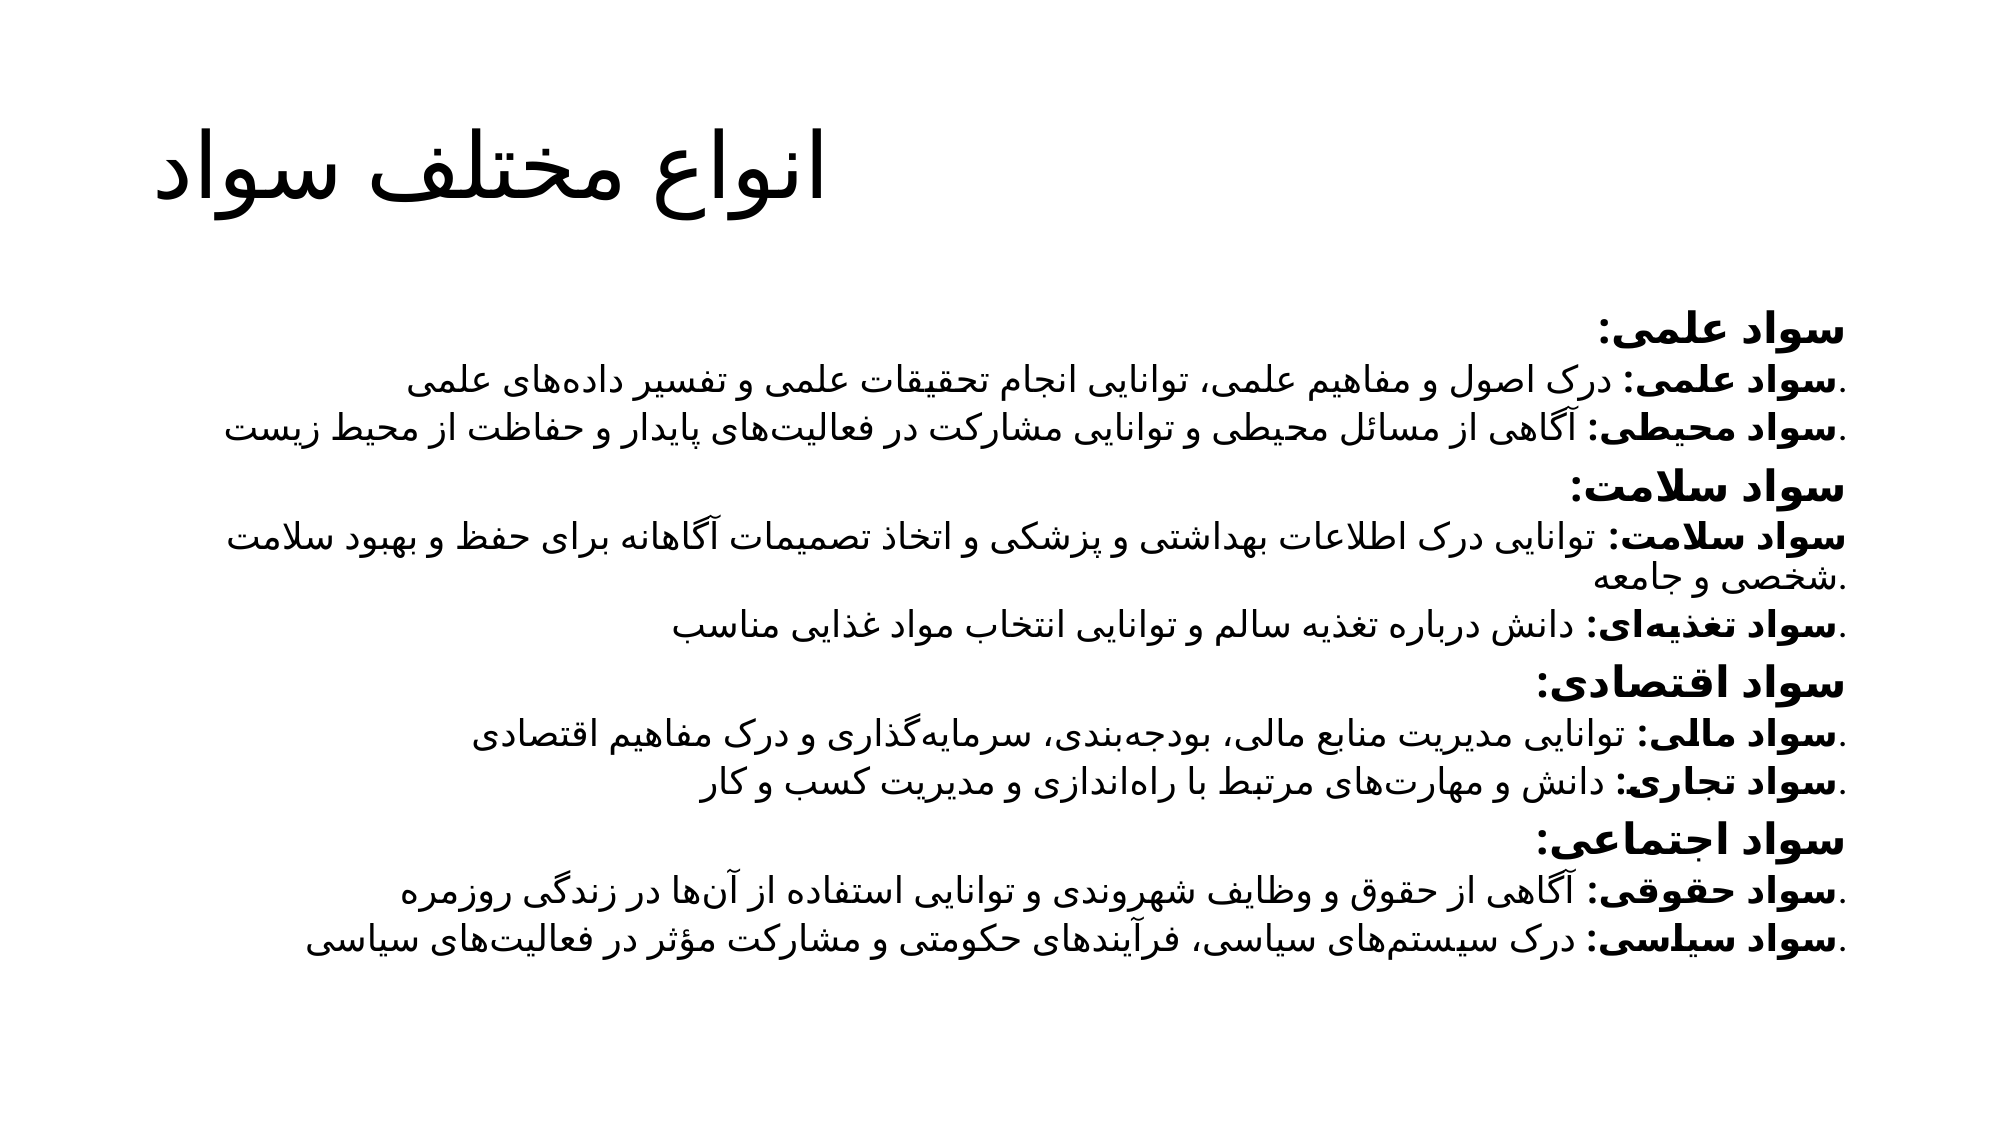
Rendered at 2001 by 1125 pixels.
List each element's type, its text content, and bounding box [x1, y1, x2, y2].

list سواد علمی: سواد علمی: درک اصول و مفاهیم علمی، توانایی انجام تحقیقات علمی و تفسیر داده‌های علمی. سواد محیطی: آگاهی از مسائل محیطی و توانایی مشارکت در فعالیت‌های پایدار و حفاظت از محیط زیست. سواد سلامت: سواد سلامت: توانایی درک اطلاعات بهداشتی و پزشکی و اتخاذ تصمیمات آگاهانه برای حفظ و بهبود سلامت شخصی و جامعه. سواد تغذیه‌ای: دانش درباره تغذیه سالم و توانایی انتخاب مواد غذایی مناسب. سواد اقتصادی: سواد مالی: توانایی مدیریت منابع مالی، بودجه‌بندی، سرمایه‌گذاری و درک مفاهیم اقتصادی. سواد تجاری: دانش و مهارت‌های مرتبط با راه‌اندازی و مدیریت کسب و کار. سواد اجتماعی: سواد حقوقی: آگاهی از حقوق و وظایف شهروندی و توانایی استفاده از آن‌ها در زندگی روزمره. سواد سیاسی: درک سیستم‌های سیاسی، فرآیندهای حکومتی و مشارکت مؤثر در فعالیت‌های سیاسی. [137, 299, 1863, 1014]
title انواع مختلف سواد [137, 59, 1863, 278]
